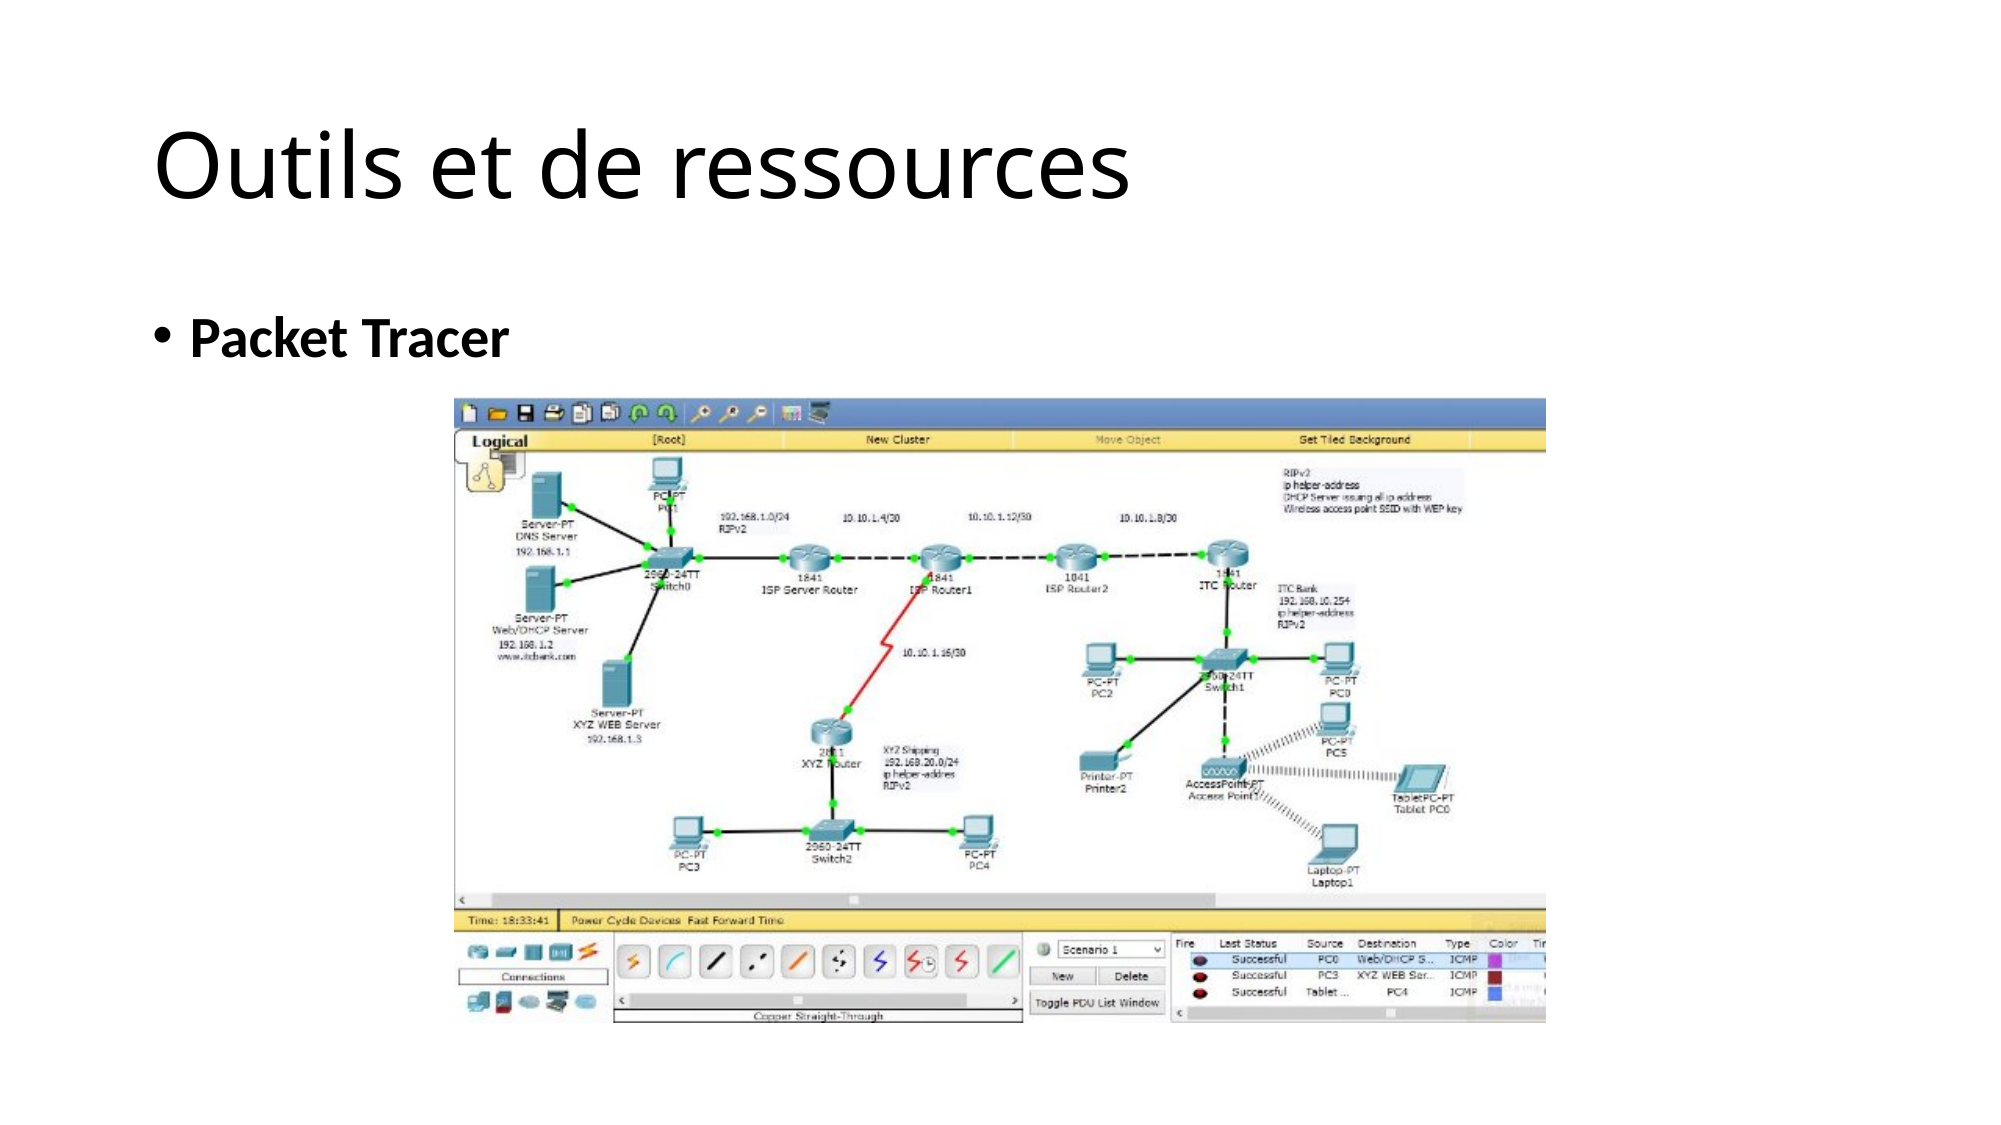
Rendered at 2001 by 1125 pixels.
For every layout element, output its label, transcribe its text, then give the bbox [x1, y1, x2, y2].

picture [454, 397, 1546, 1023]
title Outils et de ressources [137, 59, 1863, 278]
list Packet Tracer [137, 299, 1863, 435]
